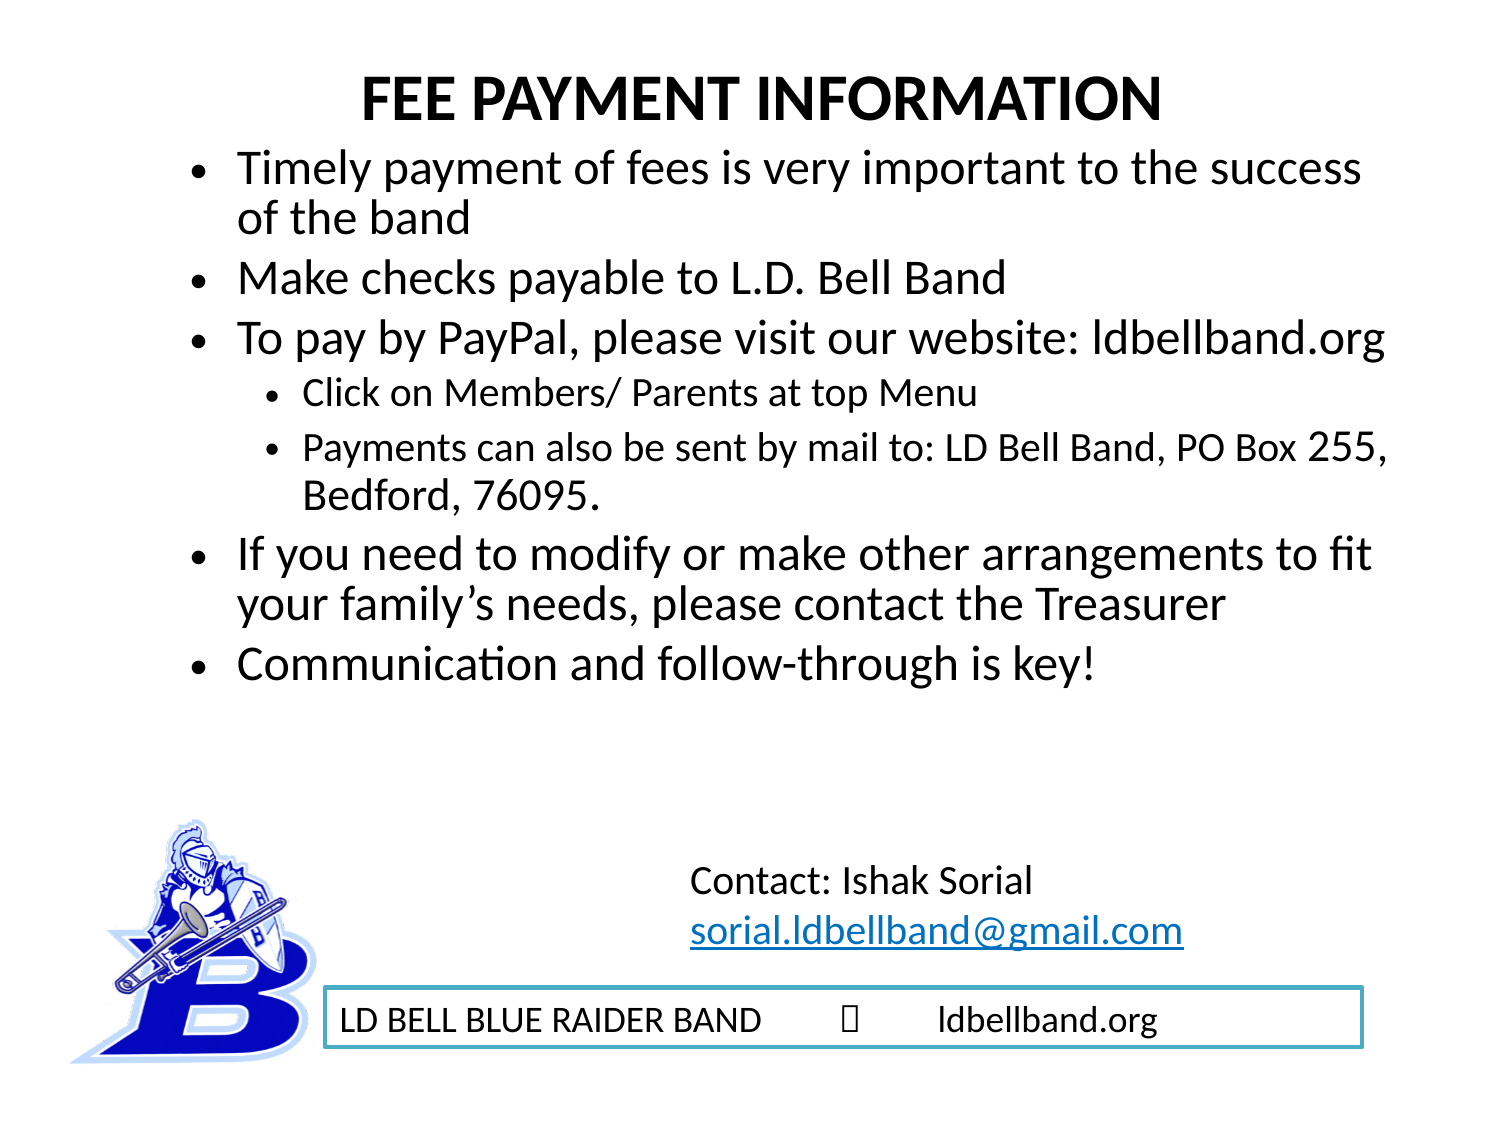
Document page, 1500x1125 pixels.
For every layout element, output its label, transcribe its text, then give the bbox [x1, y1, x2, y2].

list Contact: Ishak Sorial sorial.ldbellband@gmail.com [675, 845, 1406, 938]
list FEE PAYMENT INFORMATION Timely payment of fees is very important to the success of the band Make checks payable to L.D. Bell Band To pay by PayPal, please visit our website: ldbellband.org Click on Members/ Parents at top Menu Payments can also be sent by mail to: LD Bell Band, PO Box 255, Bedford, 76095. If you need to modify or make other arrangements to fit your family’s needs, please contact the Treasurer Communication and follow-through is key! [99, 62, 1425, 900]
picture [62, 812, 333, 1075]
